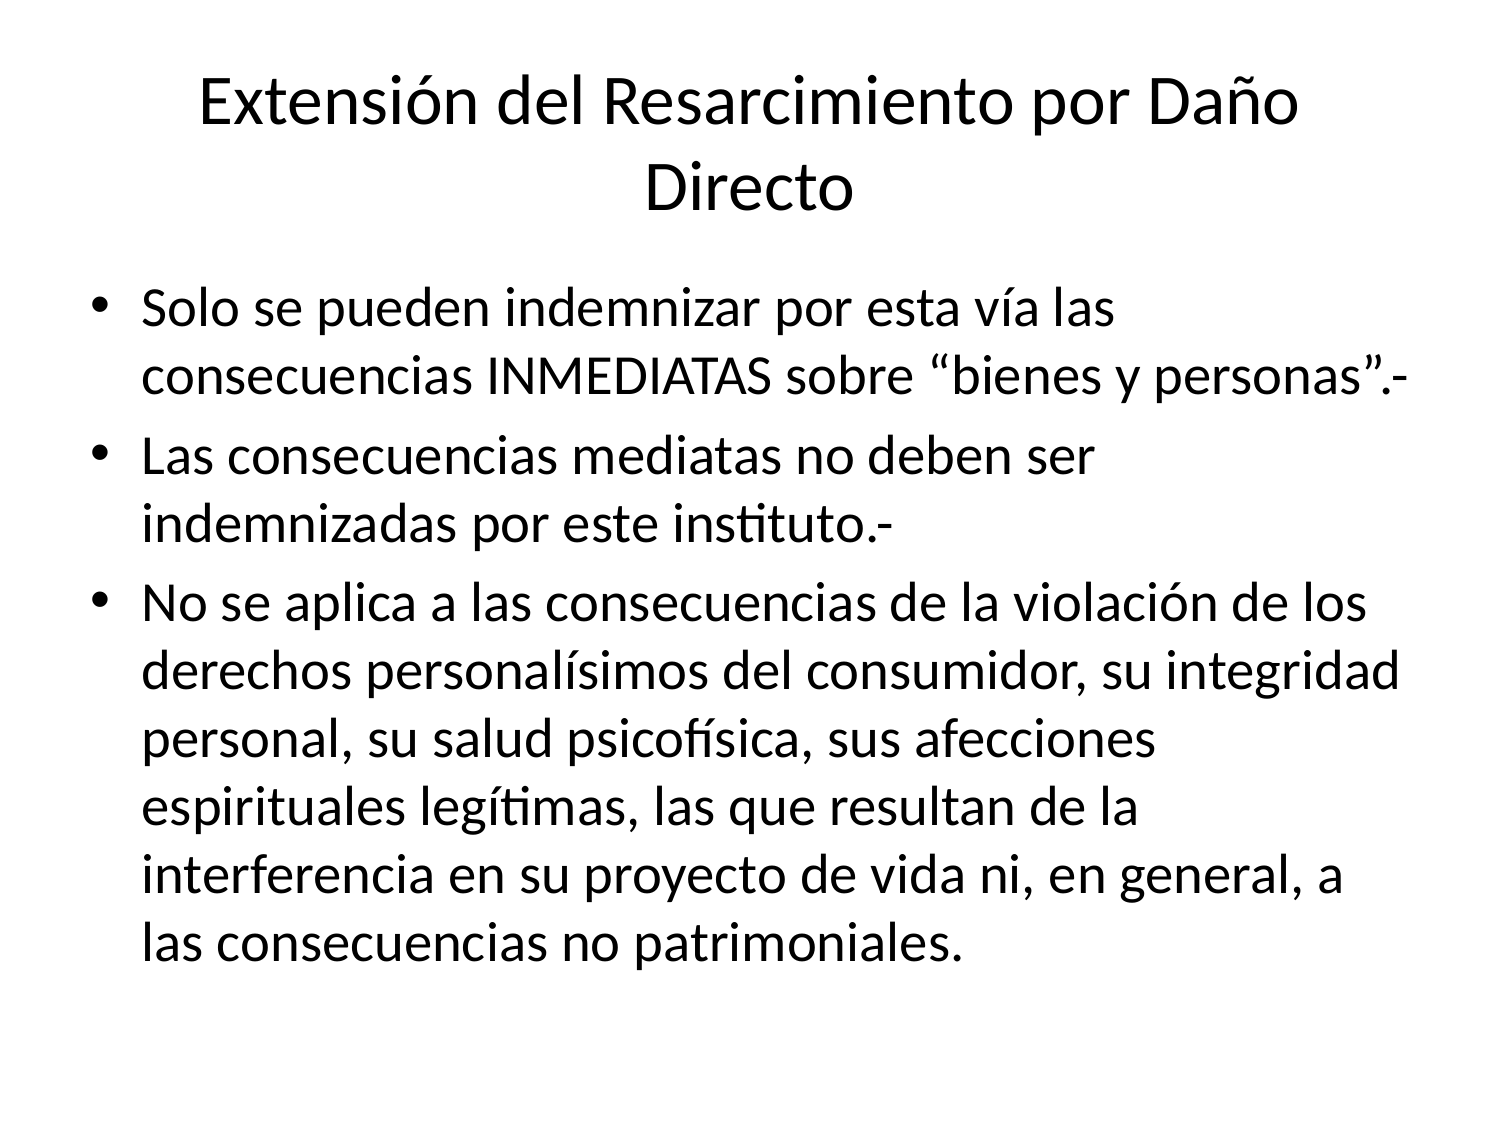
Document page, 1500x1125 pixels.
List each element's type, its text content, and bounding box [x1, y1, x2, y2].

list Solo se pueden indemnizar por esta vía las consecuencias INMEDIATAS sobre “bienes y personas”.- Las consecuencias mediatas no deben ser indemnizadas por este instituto.- No se aplica a las consecuencias de la violación de los derechos personalísimos del consumidor, su integridad personal, su salud psicofísica, sus afecciones espirituales legítimas, las que resultan de la interferencia en su proyecto de vida ni, en general, a las consecuencias no patrimoniales. [75, 262, 1425, 1005]
title Extensión del Resarcimiento por Daño Directo [75, 45, 1425, 233]
